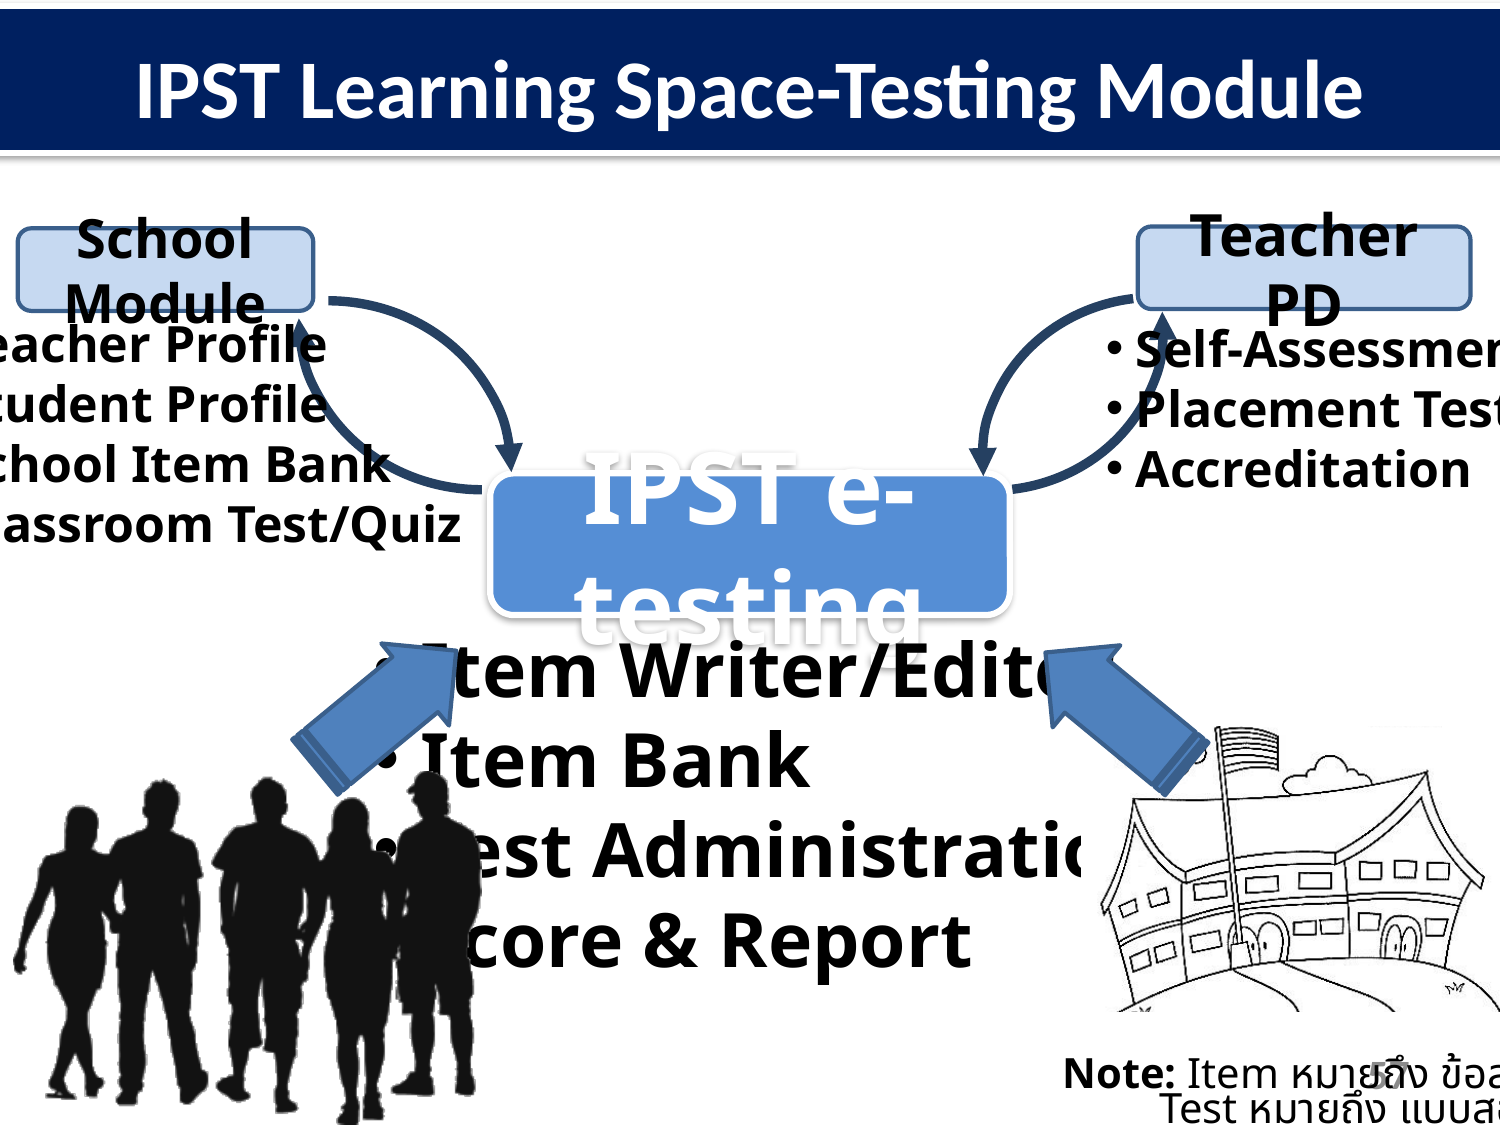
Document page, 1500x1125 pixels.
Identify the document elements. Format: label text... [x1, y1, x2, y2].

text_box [831, 163, 1314, 624]
text_box IPST e-testing [670, 470, 826, 615]
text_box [144, 146, 666, 644]
text_box Item Writer/Editor Item Bank Test Administration Score & Report [459, 615, 1175, 990]
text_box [12, 655, 483, 1125]
text_box IPST Learning Space-Testing Module [0, 3, 1500, 156]
text_box Note: Item หมายถึง ข้อสอบ Test หมายถึง แบบสอบ [1047, 1053, 1500, 1125]
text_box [0, 227, 392, 563]
slide_number 57 [1074, 1042, 1425, 1103]
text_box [1137, 226, 1485, 508]
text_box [1024, 657, 1500, 1012]
